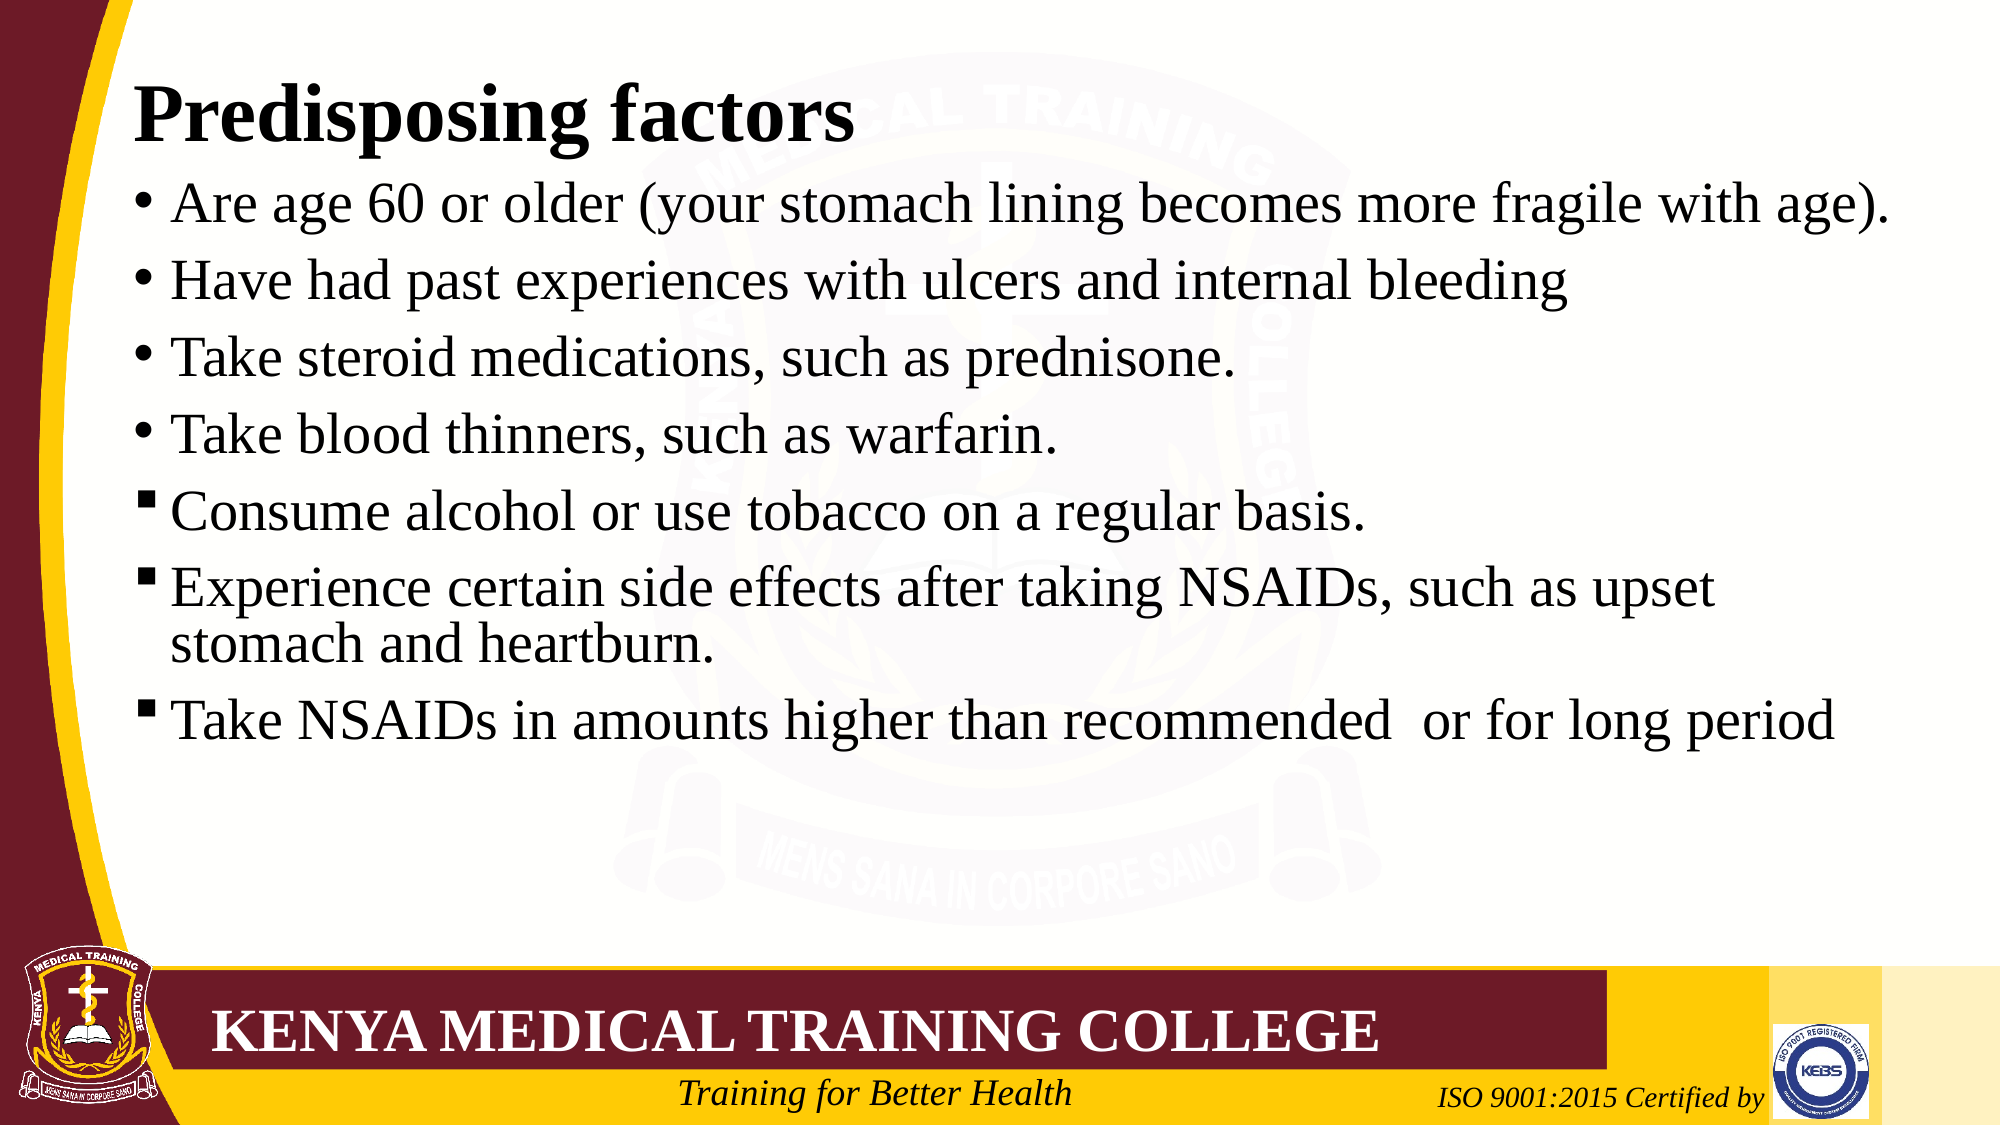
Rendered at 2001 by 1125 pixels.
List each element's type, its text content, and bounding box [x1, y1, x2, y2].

picture [0, 0, 2000, 1125]
list Predisposing factors Are age 60 or older (your stomach lining becomes more fragile with age). Have had past experiences with ulcers and internal bleeding Take steroid medications, such as prednisone. Take blood thinners, such as warfarin. Consume alcohol or use tobacco on a regular basis. Experience certain side effects after taking NSAIDs, such as upset stomach and heartburn. Take NSAIDs in amounts higher than recommended or for long period [118, 69, 1931, 972]
